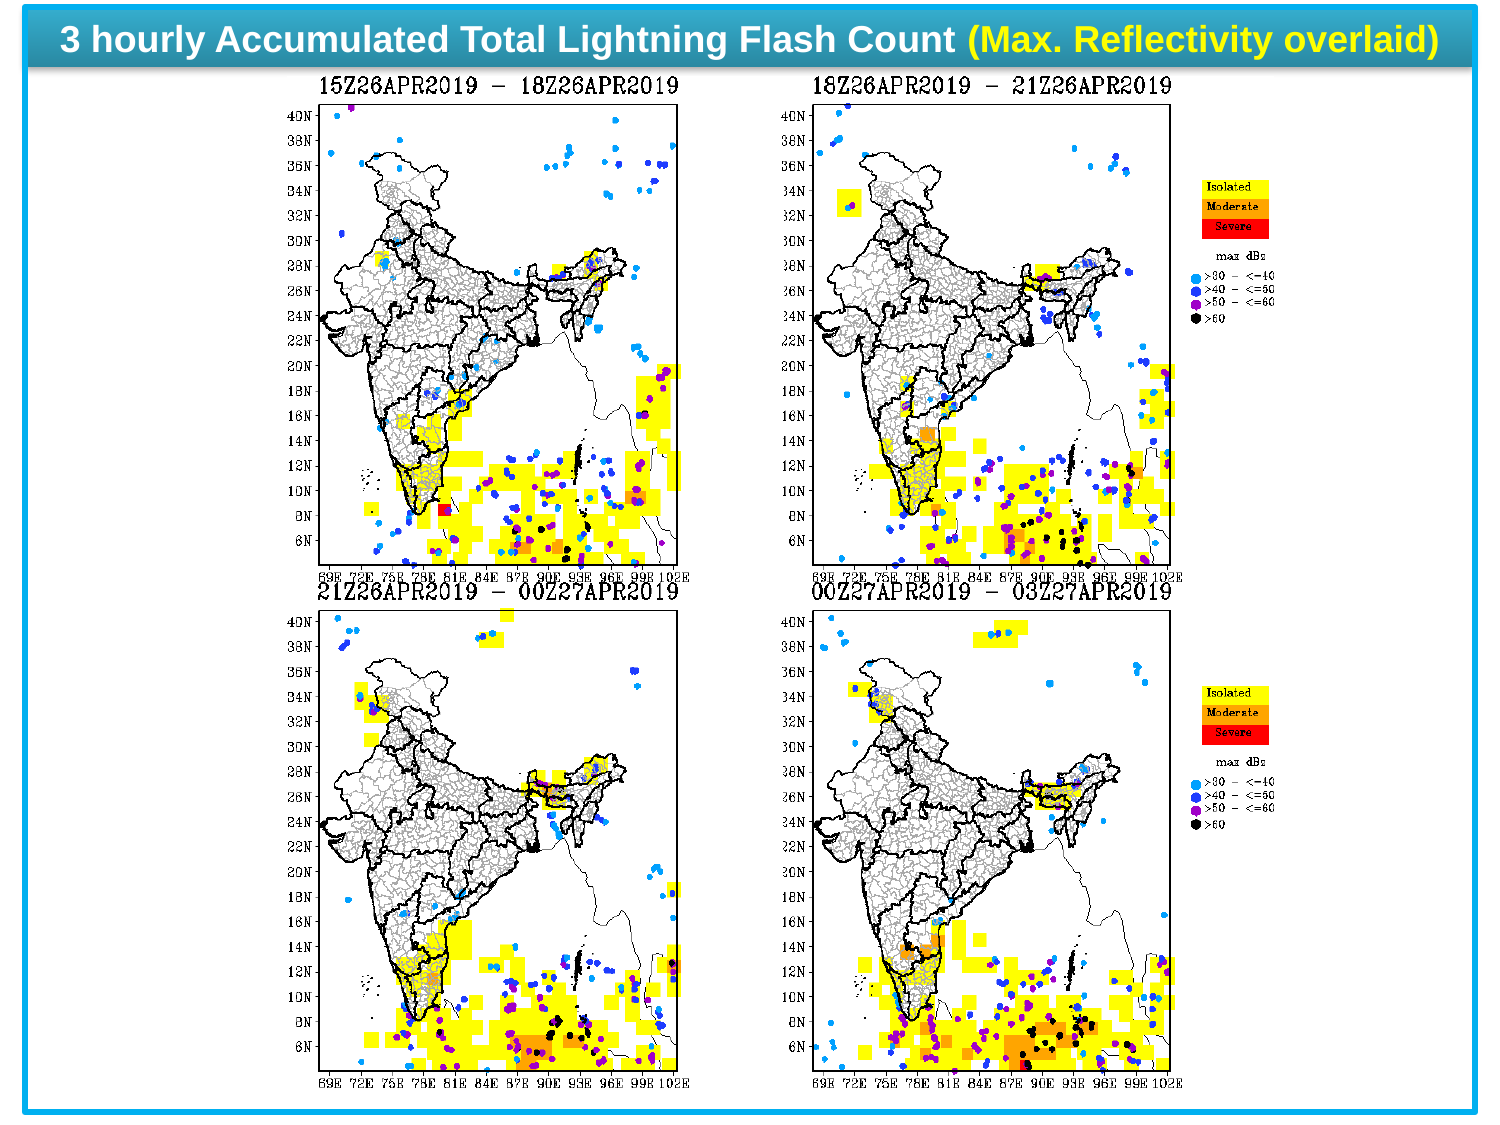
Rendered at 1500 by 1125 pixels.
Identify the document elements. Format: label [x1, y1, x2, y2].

text_box [23, 5, 1477, 1114]
picture [287, 75, 1274, 1088]
